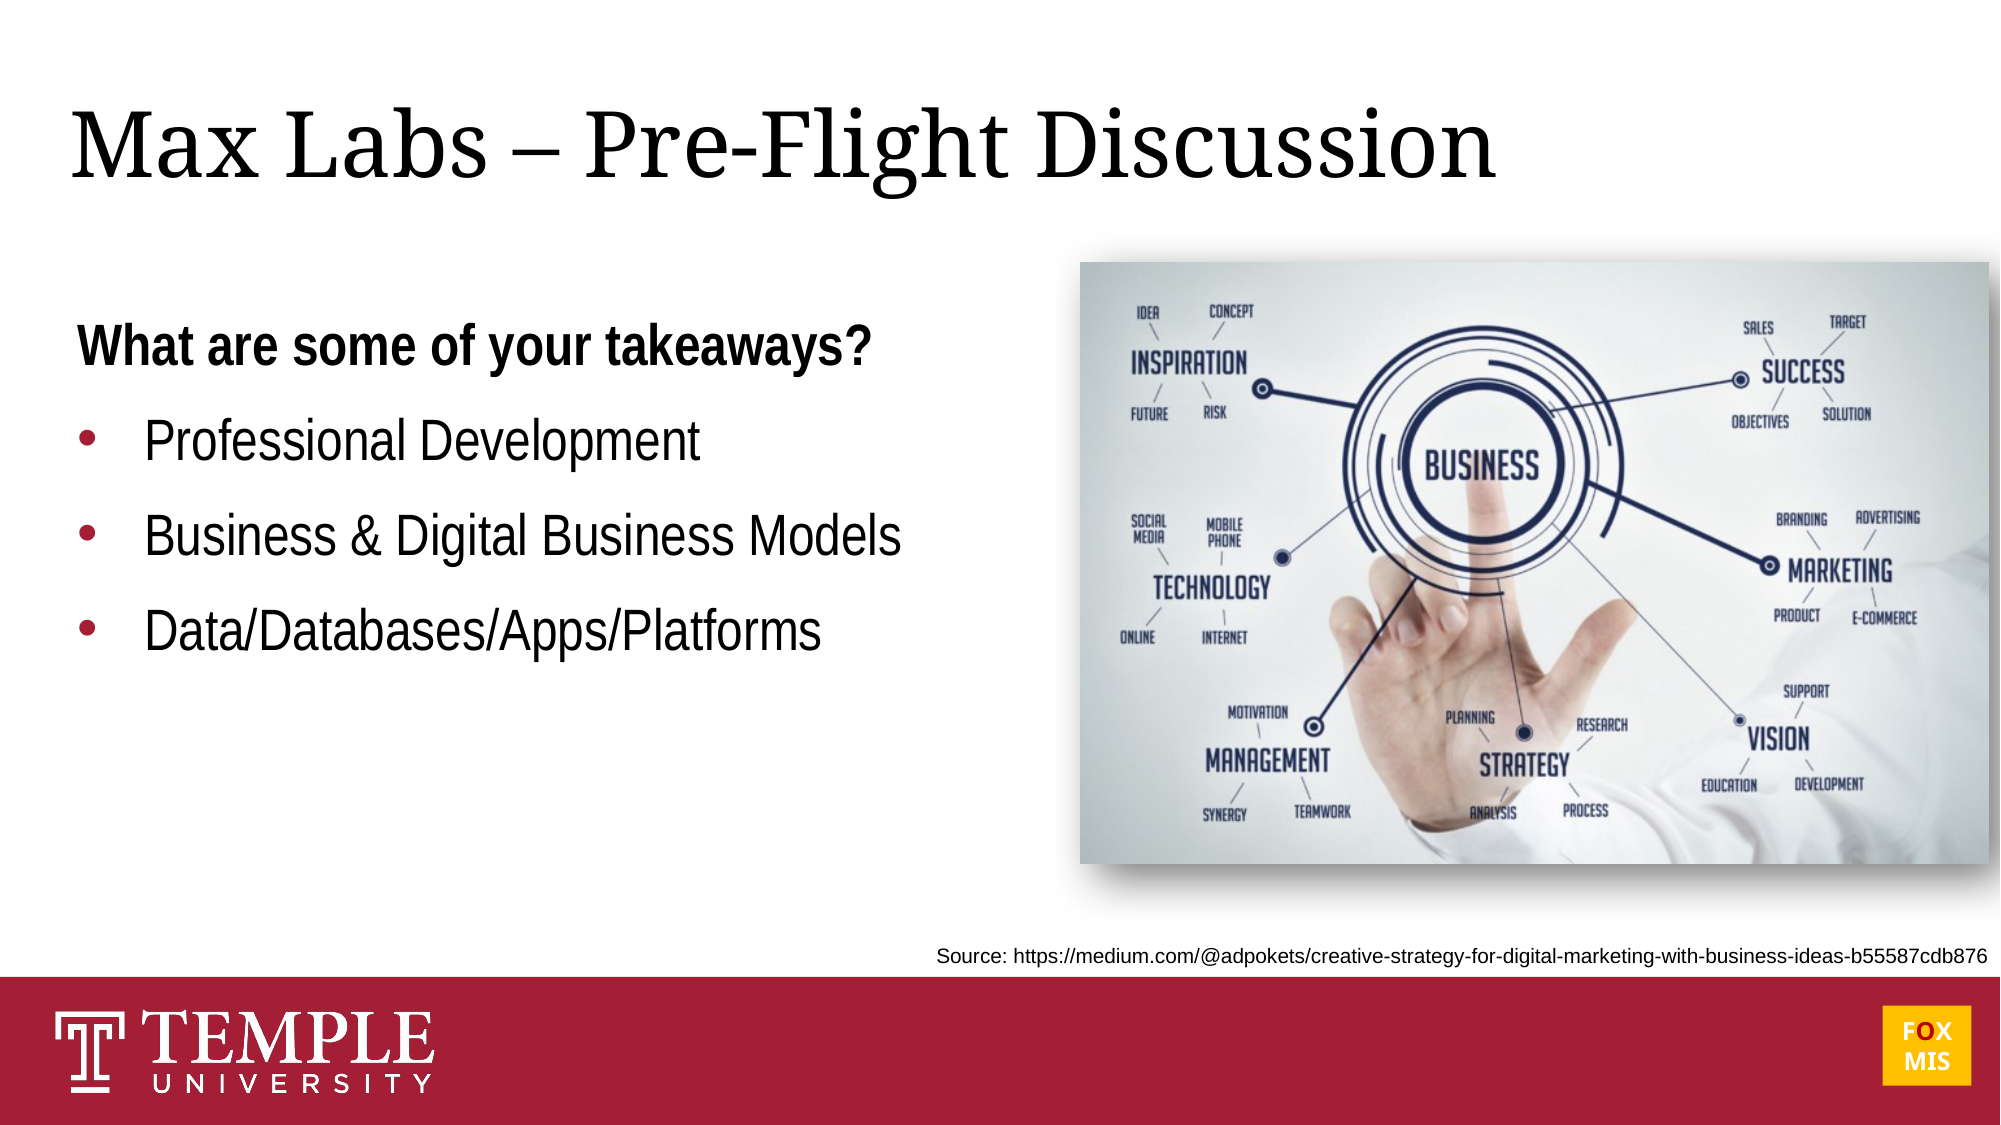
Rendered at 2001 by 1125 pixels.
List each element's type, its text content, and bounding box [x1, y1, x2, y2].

list What are some of your takeaways? Professional Development Business & Digital Business Models Data/Databases/Apps/Platforms [54, 299, 1001, 917]
text_box Source: https://medium.com/@adpokets/creative-strategy-for-digital-marketing-with-business-ideas-b55587cdb876 [897, 935, 2000, 975]
picture [1080, 261, 1990, 865]
title Max Labs – Pre-Flight Discussion [54, 91, 1939, 280]
text_box FOX MIS [1881, 1004, 1973, 1088]
picture [54, 1008, 435, 1094]
